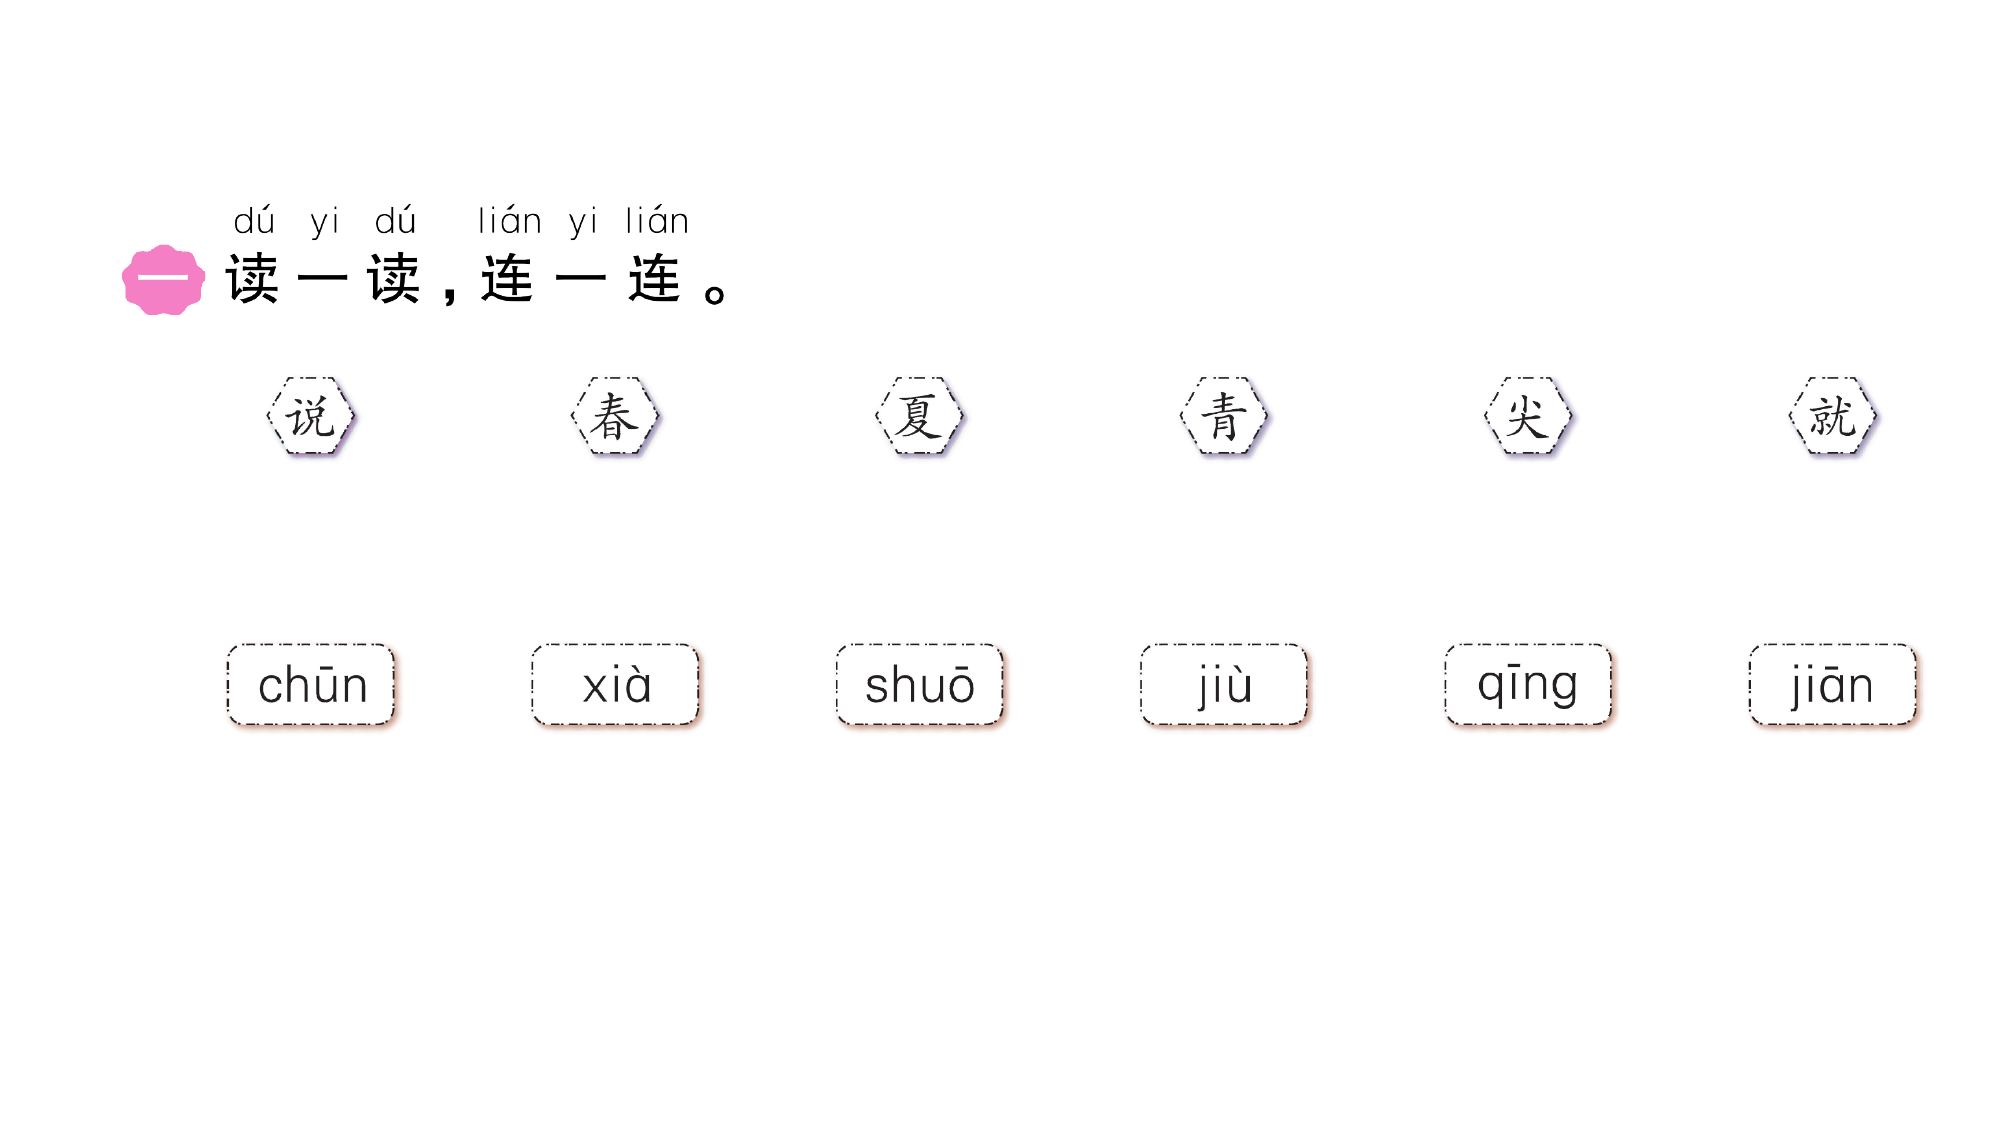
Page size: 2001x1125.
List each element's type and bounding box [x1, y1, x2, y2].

picture [118, 177, 2000, 768]
